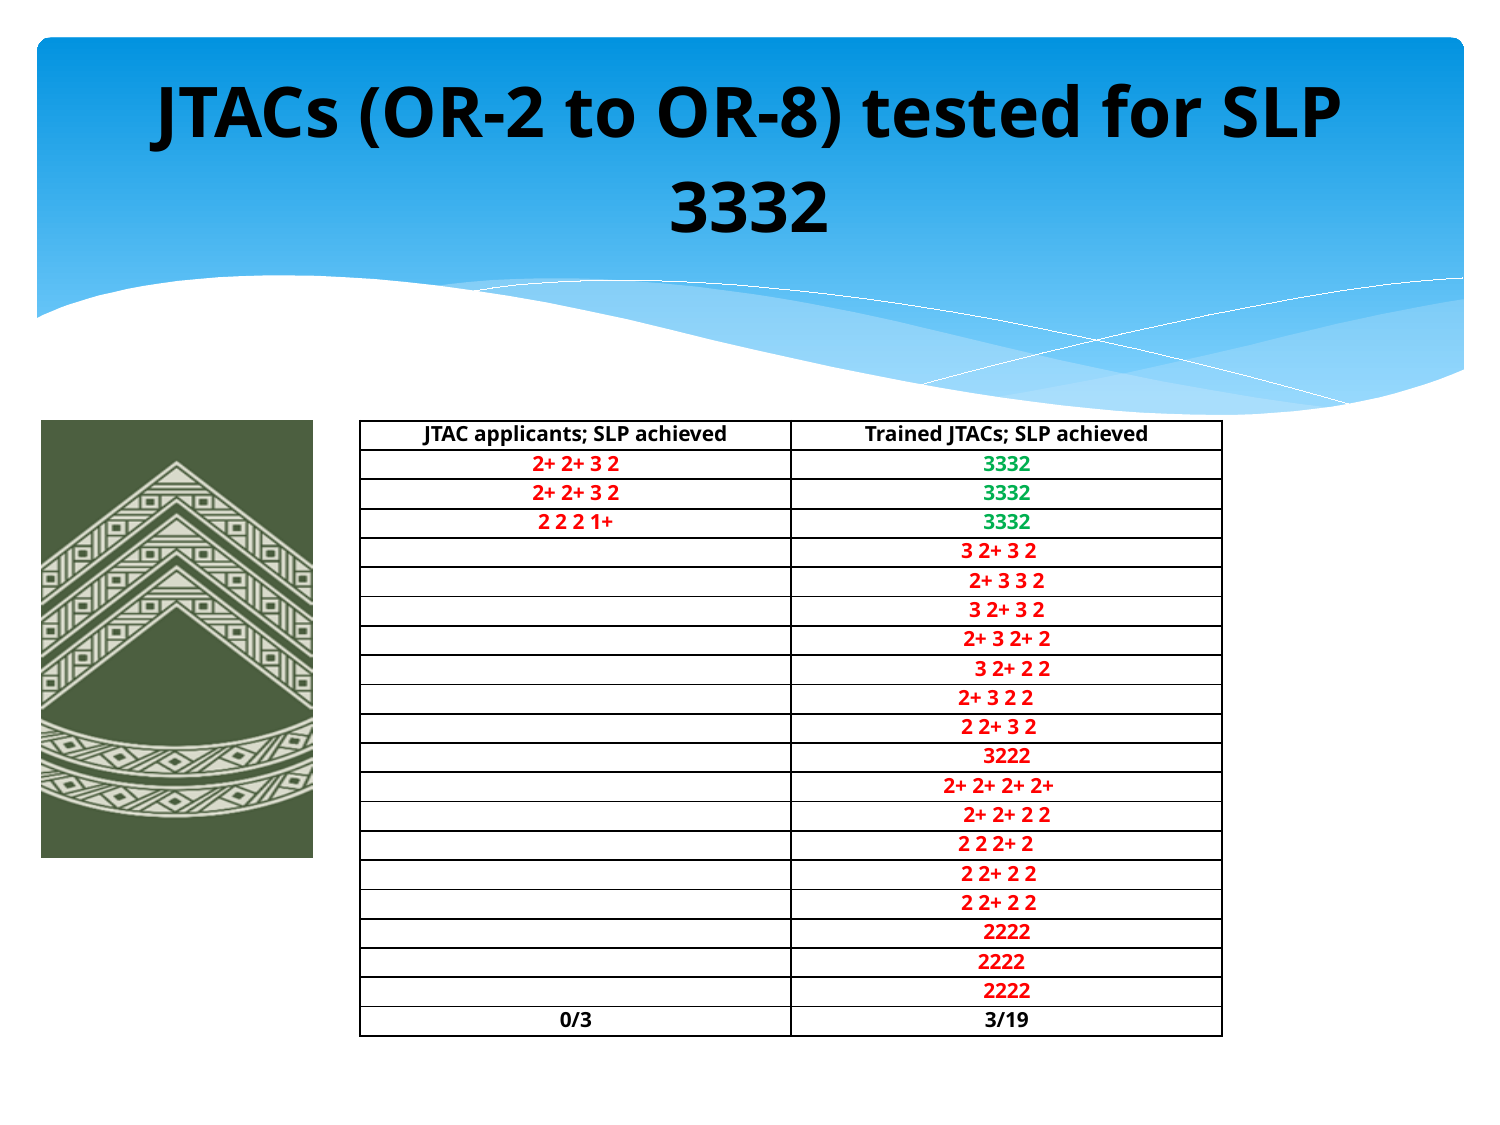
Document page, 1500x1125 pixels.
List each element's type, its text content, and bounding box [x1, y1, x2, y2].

table_cell 3 2+ 3 2 [792, 597, 1221, 625]
table_cell 3332 [792, 510, 1221, 537]
table_cell [361, 656, 790, 684]
table_cell 2 2+ 3 2 [792, 715, 1221, 742]
table_cell [361, 949, 790, 976]
table_cell 2222 [792, 978, 1221, 1006]
table_cell [361, 744, 790, 771]
table_cell [361, 920, 790, 947]
table_cell 2222 [792, 949, 1221, 976]
table_cell [361, 539, 790, 566]
table_cell [361, 627, 790, 654]
table_cell [361, 861, 790, 889]
table_cell [361, 978, 790, 1006]
table_cell 2+ 2+ 2 2 [792, 802, 1221, 830]
table_cell 2+ 2+ 2+ 2+ [792, 773, 1221, 801]
table_cell [361, 832, 790, 859]
table_cell 0/3 [361, 1007, 790, 1035]
table_cell 2 2+ 2 2 [792, 890, 1221, 918]
table_cell 3332 [792, 451, 1221, 478]
table_cell 2+ 2+ 3 2 [361, 451, 790, 478]
table_cell [361, 890, 790, 918]
table_cell 2 2 2 1+ [361, 510, 790, 537]
table_cell 2+ 2+ 3 2 [361, 480, 790, 508]
table_cell 3 2+ 3 2 [792, 539, 1221, 566]
table_cell [361, 802, 790, 830]
table_header Trained JTACs; SLP achieved [792, 422, 1221, 449]
title JTACs (OR-2 to OR-8) tested for SLP 3332 [75, 55, 1425, 261]
table_header JTAC applicants; SLP achieved [361, 422, 790, 449]
table_cell [361, 597, 790, 625]
table_cell 2 2 2+ 2 [792, 832, 1221, 859]
table_cell 3/19 [792, 1007, 1221, 1035]
table_cell 3 2+ 2 2 [792, 656, 1221, 684]
table_cell 2+ 3 2+ 2 [792, 627, 1221, 654]
table_cell [361, 715, 790, 742]
table_cell [361, 685, 790, 713]
table_cell [361, 773, 790, 801]
table_cell 3222 [792, 744, 1221, 771]
table_cell 2+ 3 3 2 [792, 568, 1221, 596]
table_cell 2+ 3 2 2 [792, 685, 1221, 713]
table_cell 2 2+ 2 2 [792, 861, 1221, 889]
table_cell 2222 [792, 920, 1221, 947]
picture [41, 420, 314, 859]
table_cell 3332 [792, 480, 1221, 508]
table_cell [361, 568, 790, 596]
